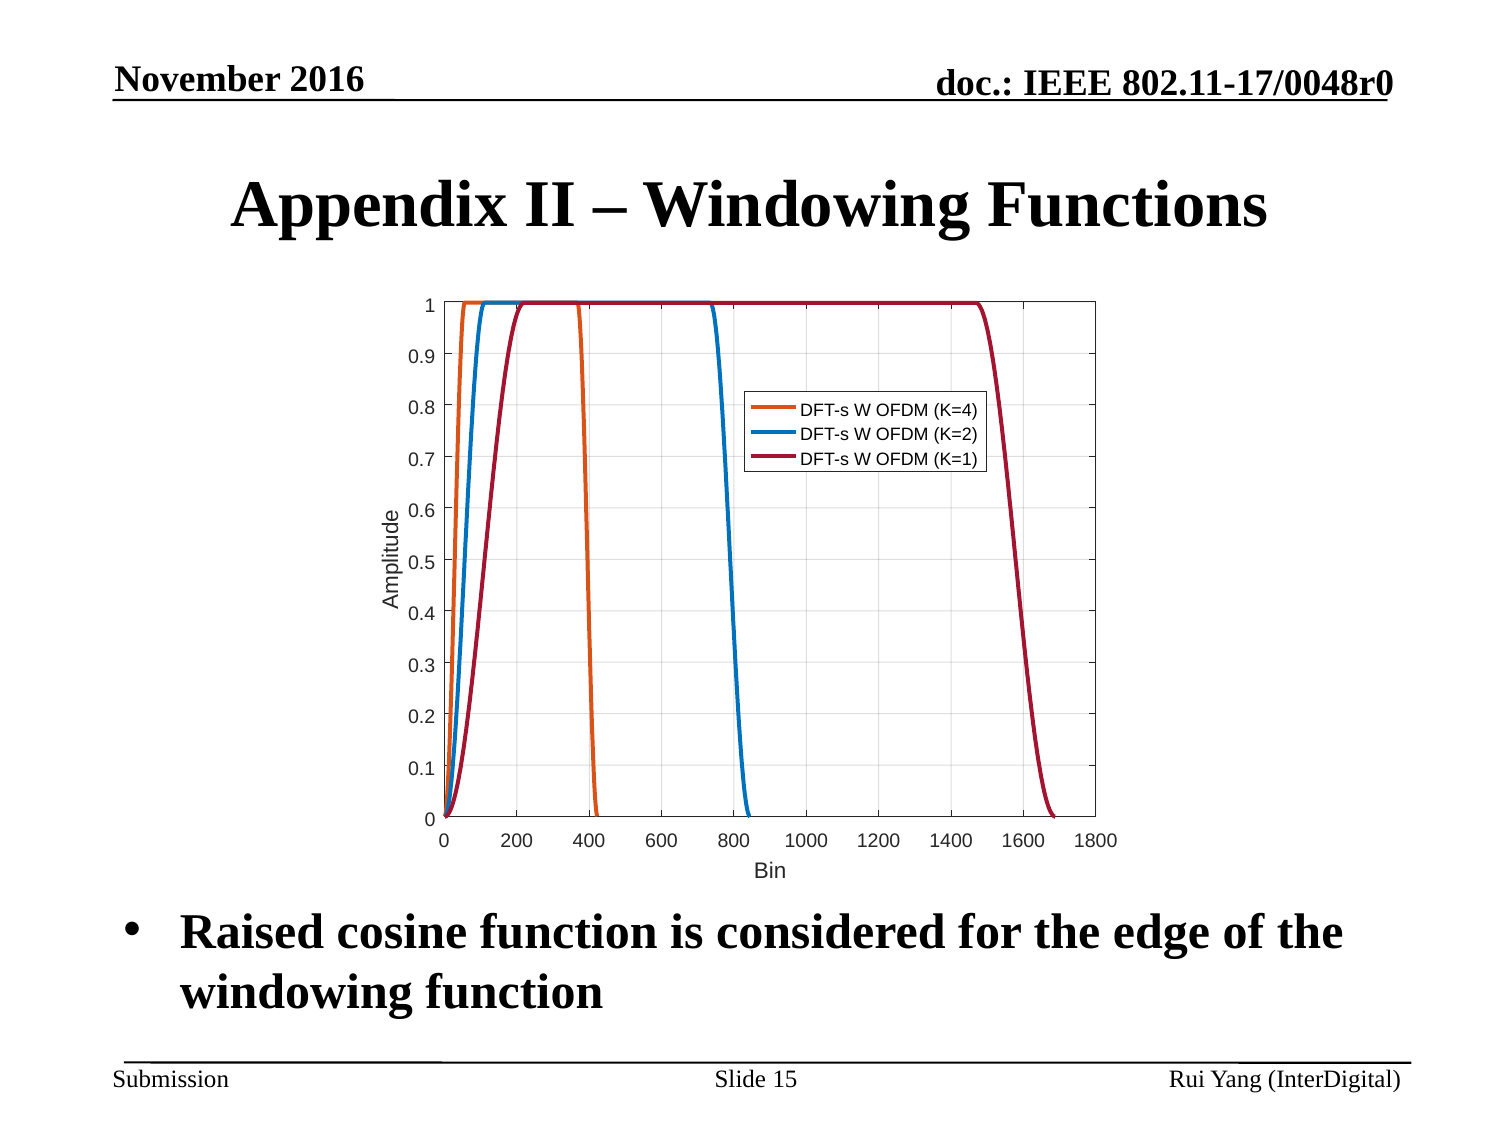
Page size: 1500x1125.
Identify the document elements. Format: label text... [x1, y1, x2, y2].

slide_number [114, 54, 423, 100]
slide_number Slide 15 [712, 1061, 800, 1123]
text_box Raised cosine function is considered for the edge of the windowing function [108, 890, 1402, 1026]
picture [336, 255, 1176, 885]
footer Rui Yang (InterDigital) [902, 1061, 1402, 1093]
title Appendix II – Windowing Functions [112, 112, 1388, 288]
